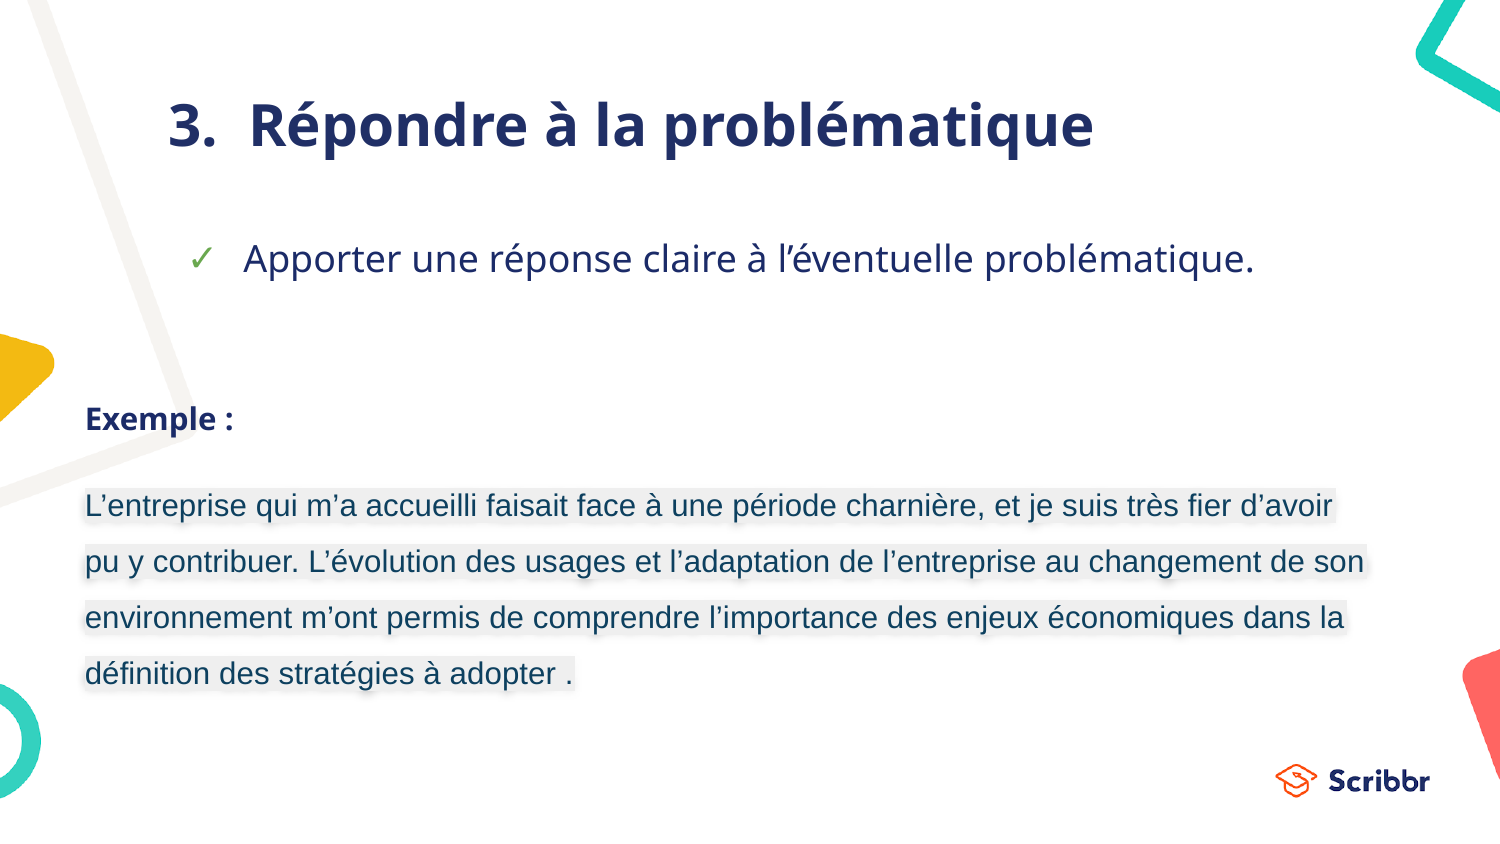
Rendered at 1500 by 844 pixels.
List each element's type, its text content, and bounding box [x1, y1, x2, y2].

text_box Exemple : [69, 384, 519, 460]
title 3. Répondre à la problématique [153, 72, 1335, 167]
list Apporter une réponse claire à l’éventuelle problématique. [153, 219, 1335, 314]
picture [0, 0, 1500, 844]
text_box L’entreprise qui m’a accueilli faisait face à une période charnière, et je suis très fier d’avoir pu y contribuer. L’évolution des usages et l’adaptation de l’entreprise au changement de son environnement m’ont permis de comprendre l’importance des enjeux économiques dans la définition des stratégies à adopter . [69, 451, 1389, 693]
